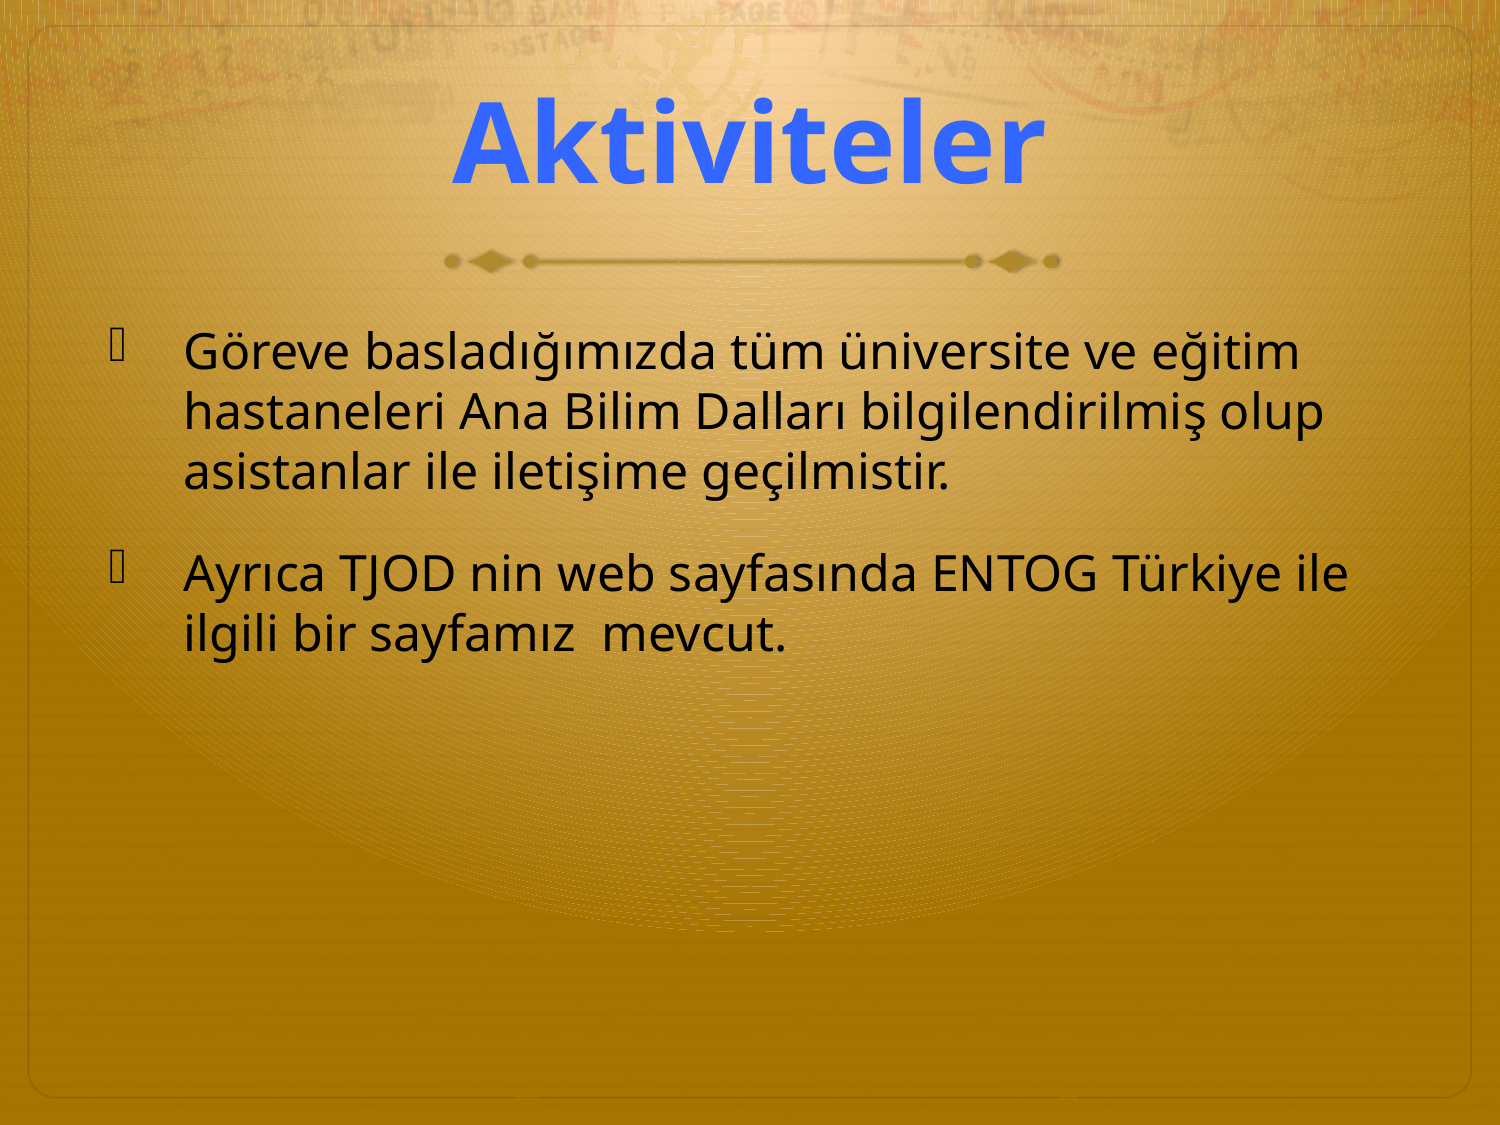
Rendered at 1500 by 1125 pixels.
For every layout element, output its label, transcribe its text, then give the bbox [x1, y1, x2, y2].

picture [0, 0, 1500, 1125]
list Göreve basladığımızda tüm üniversite ve eğitim hastaneleri Ana Bilim Dalları bilgilendirilmiş olup asistanlar ile iletişime geçilmistir. Ayrıca TJOD nin web sayfasında ENTOG Türkiye ile ilgili bir sayfamız mevcut. [93, 312, 1407, 988]
title Aktiviteler [93, 45, 1407, 233]
